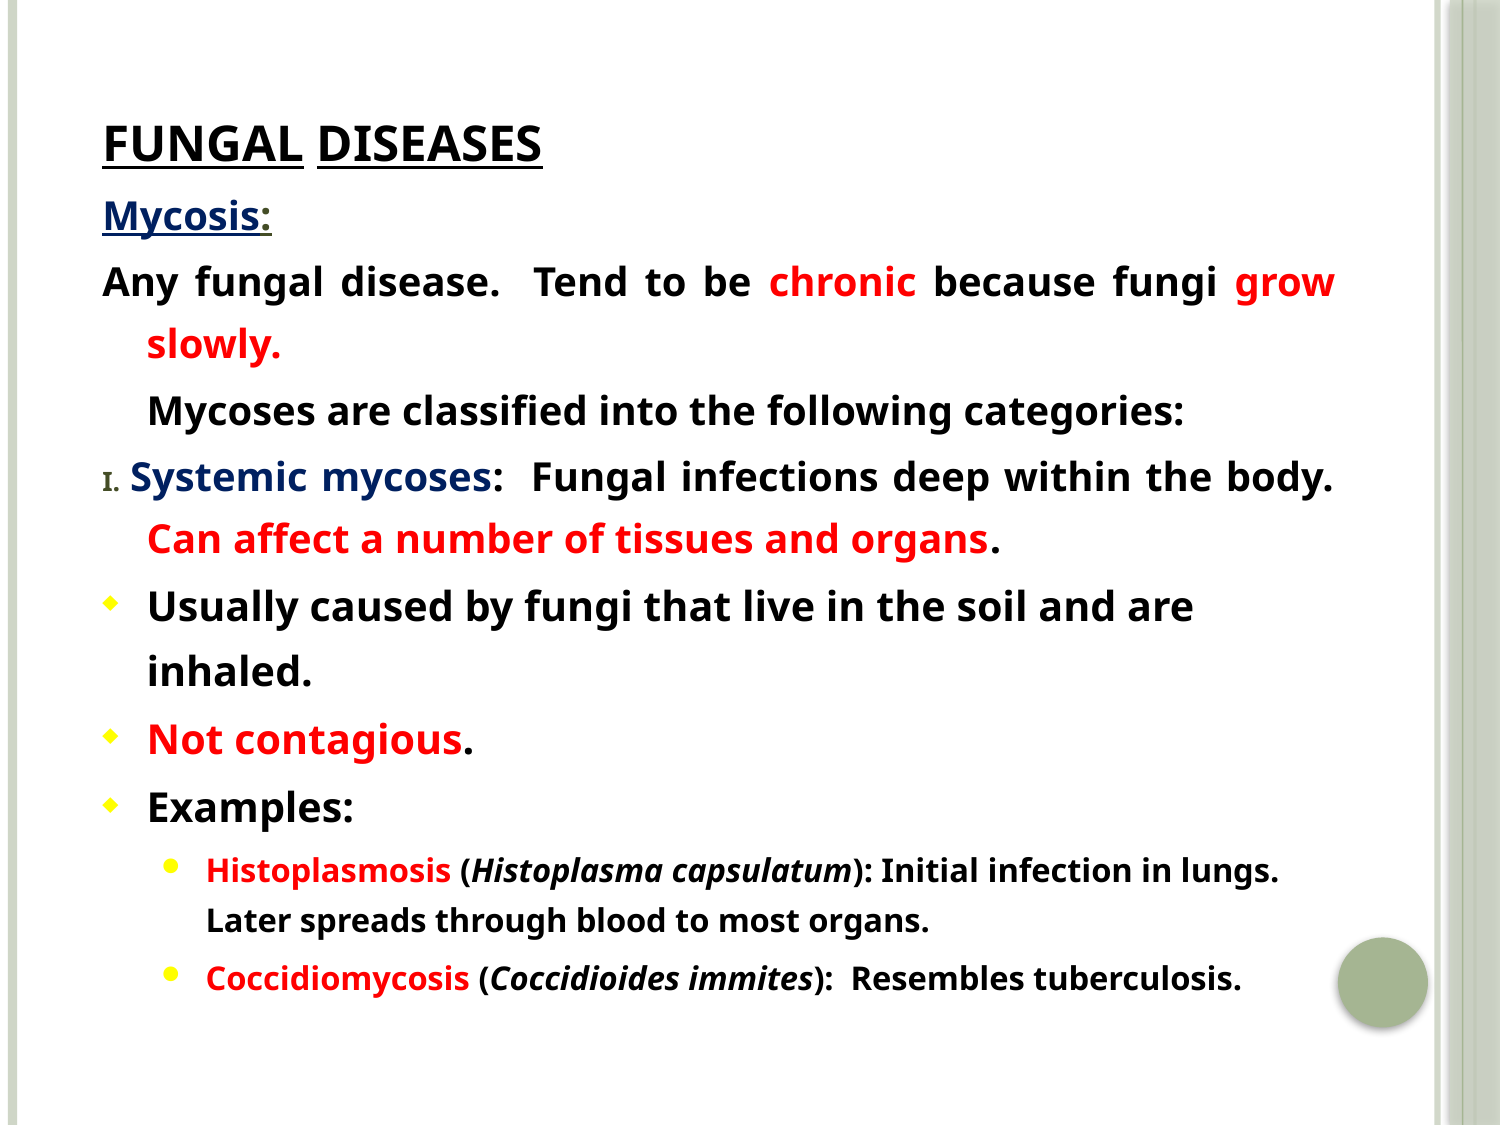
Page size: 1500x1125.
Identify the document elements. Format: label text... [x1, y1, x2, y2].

list FUNGAL DISEASES Mycosis: Any fungal disease. Tend to be chronic because fungi grow slowly. Mycoses are classified into the following categories: I. Systemic mycoses: Fungal infections deep within the body. Can affect a number of tissues and organs. Usually caused by fungi that live in the soil and are inhaled. Not contagious. Examples: Histoplasmosis (Histoplasma capsulatum): Initial infection in lungs. Later spreads through blood to most organs. Coccidiomycosis (Coccidioides immites): Resembles tuberculosis. [87, 87, 1350, 1025]
